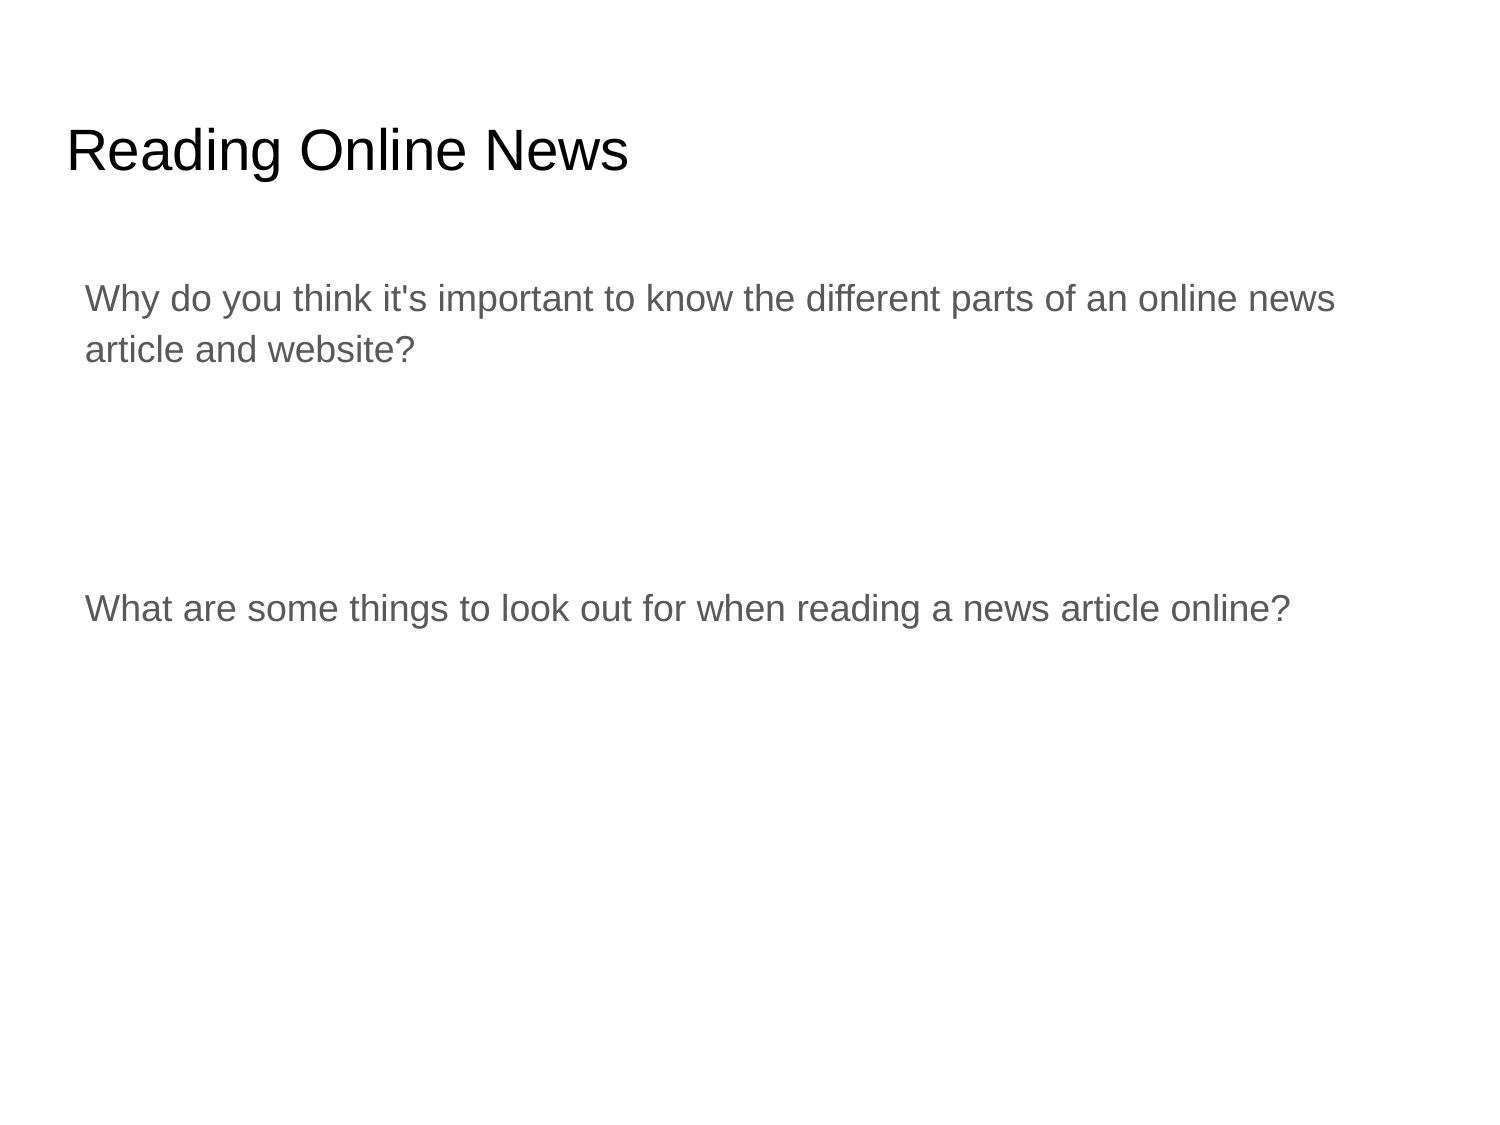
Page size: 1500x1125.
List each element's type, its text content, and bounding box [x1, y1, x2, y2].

title Reading Online News [51, 97, 1449, 223]
list Why do you think it's important to know the different parts of an online news article and website? What are some things to look out for when reading a news article online? [51, 252, 1449, 1000]
